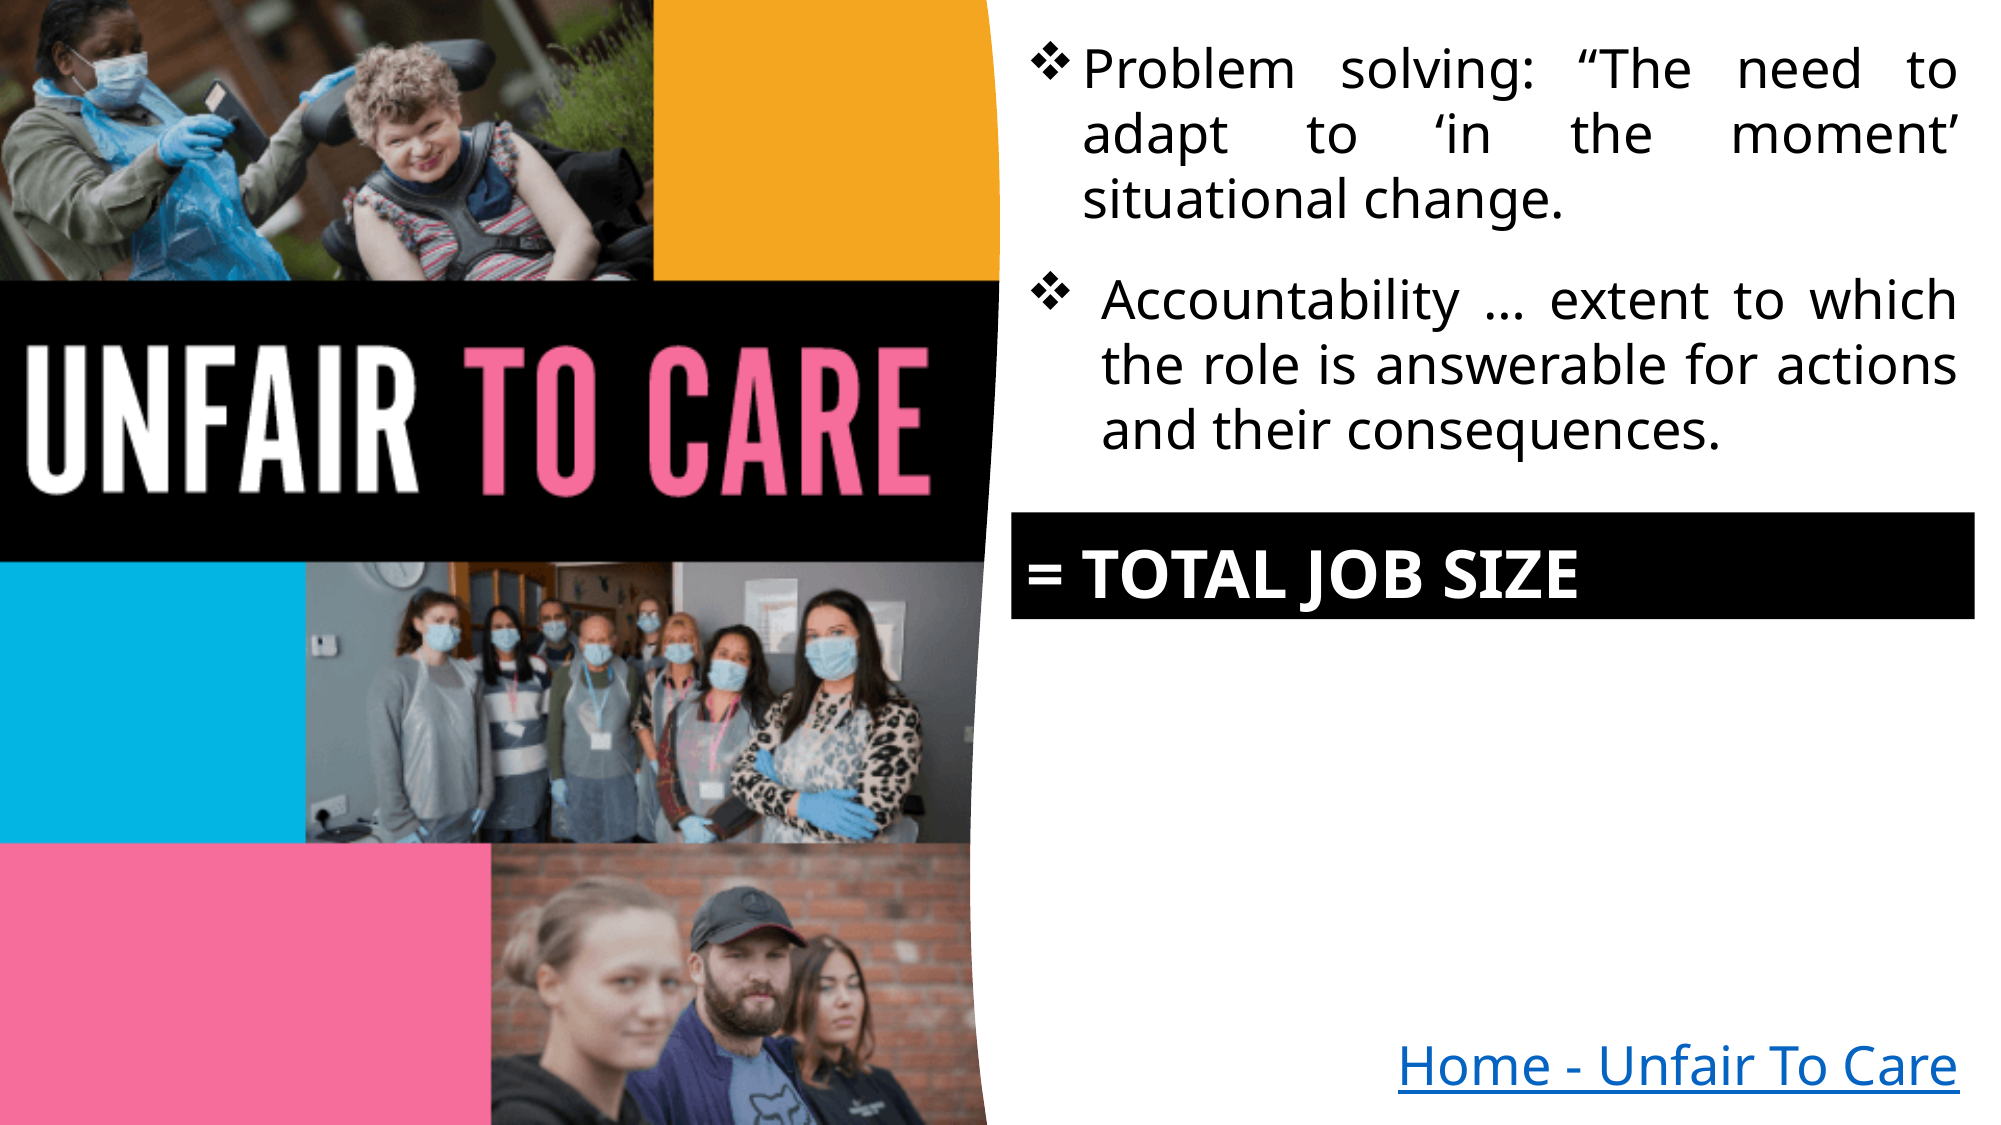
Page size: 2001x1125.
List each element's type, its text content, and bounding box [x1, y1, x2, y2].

text_box Home - Unfair To Care [1290, 1024, 1975, 1113]
picture [0, 0, 1000, 1125]
text_box Accountability … extent to which the role is answerable for actions and their consequences. [1011, 257, 1975, 468]
text_box Problem solving: “The need to adapt to ‘in the moment’ situational change. [1011, 27, 1975, 237]
text_box = TOTAL JOB SIZE [1011, 512, 1975, 620]
